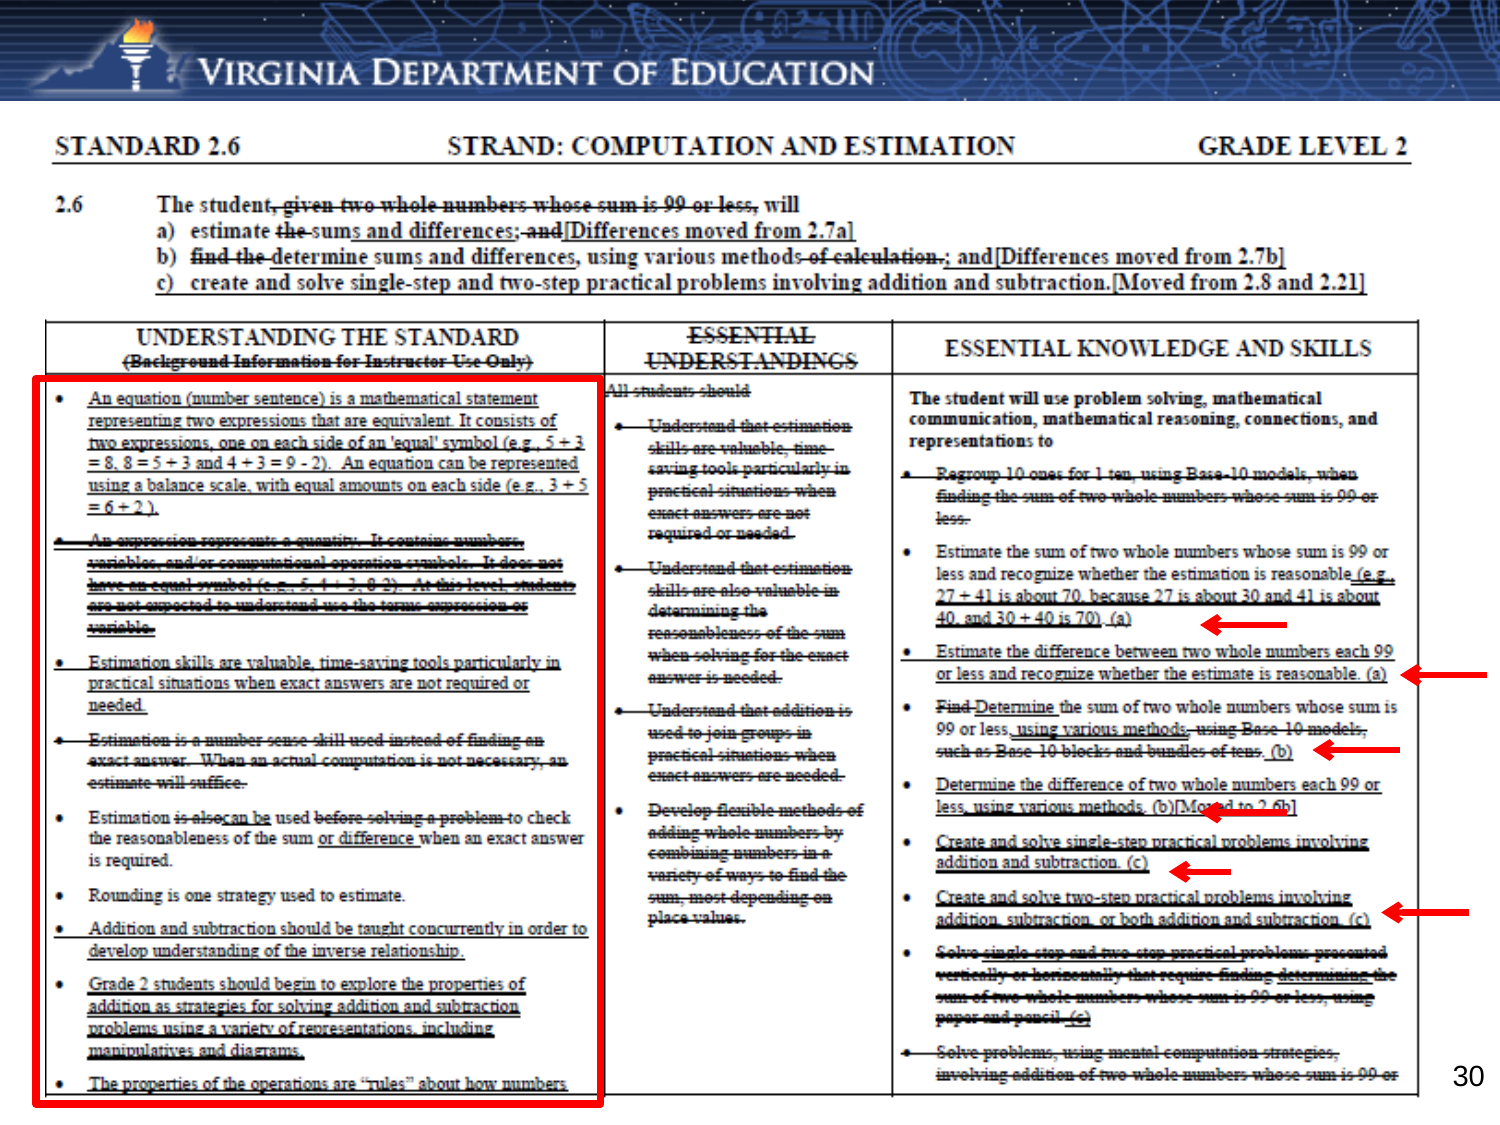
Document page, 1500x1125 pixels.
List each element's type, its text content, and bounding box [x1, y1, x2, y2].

slide_number 30 [1149, 1049, 1500, 1125]
picture [0, 0, 1500, 101]
text_box [34, 377, 41, 1106]
picture [45, 124, 1426, 1105]
